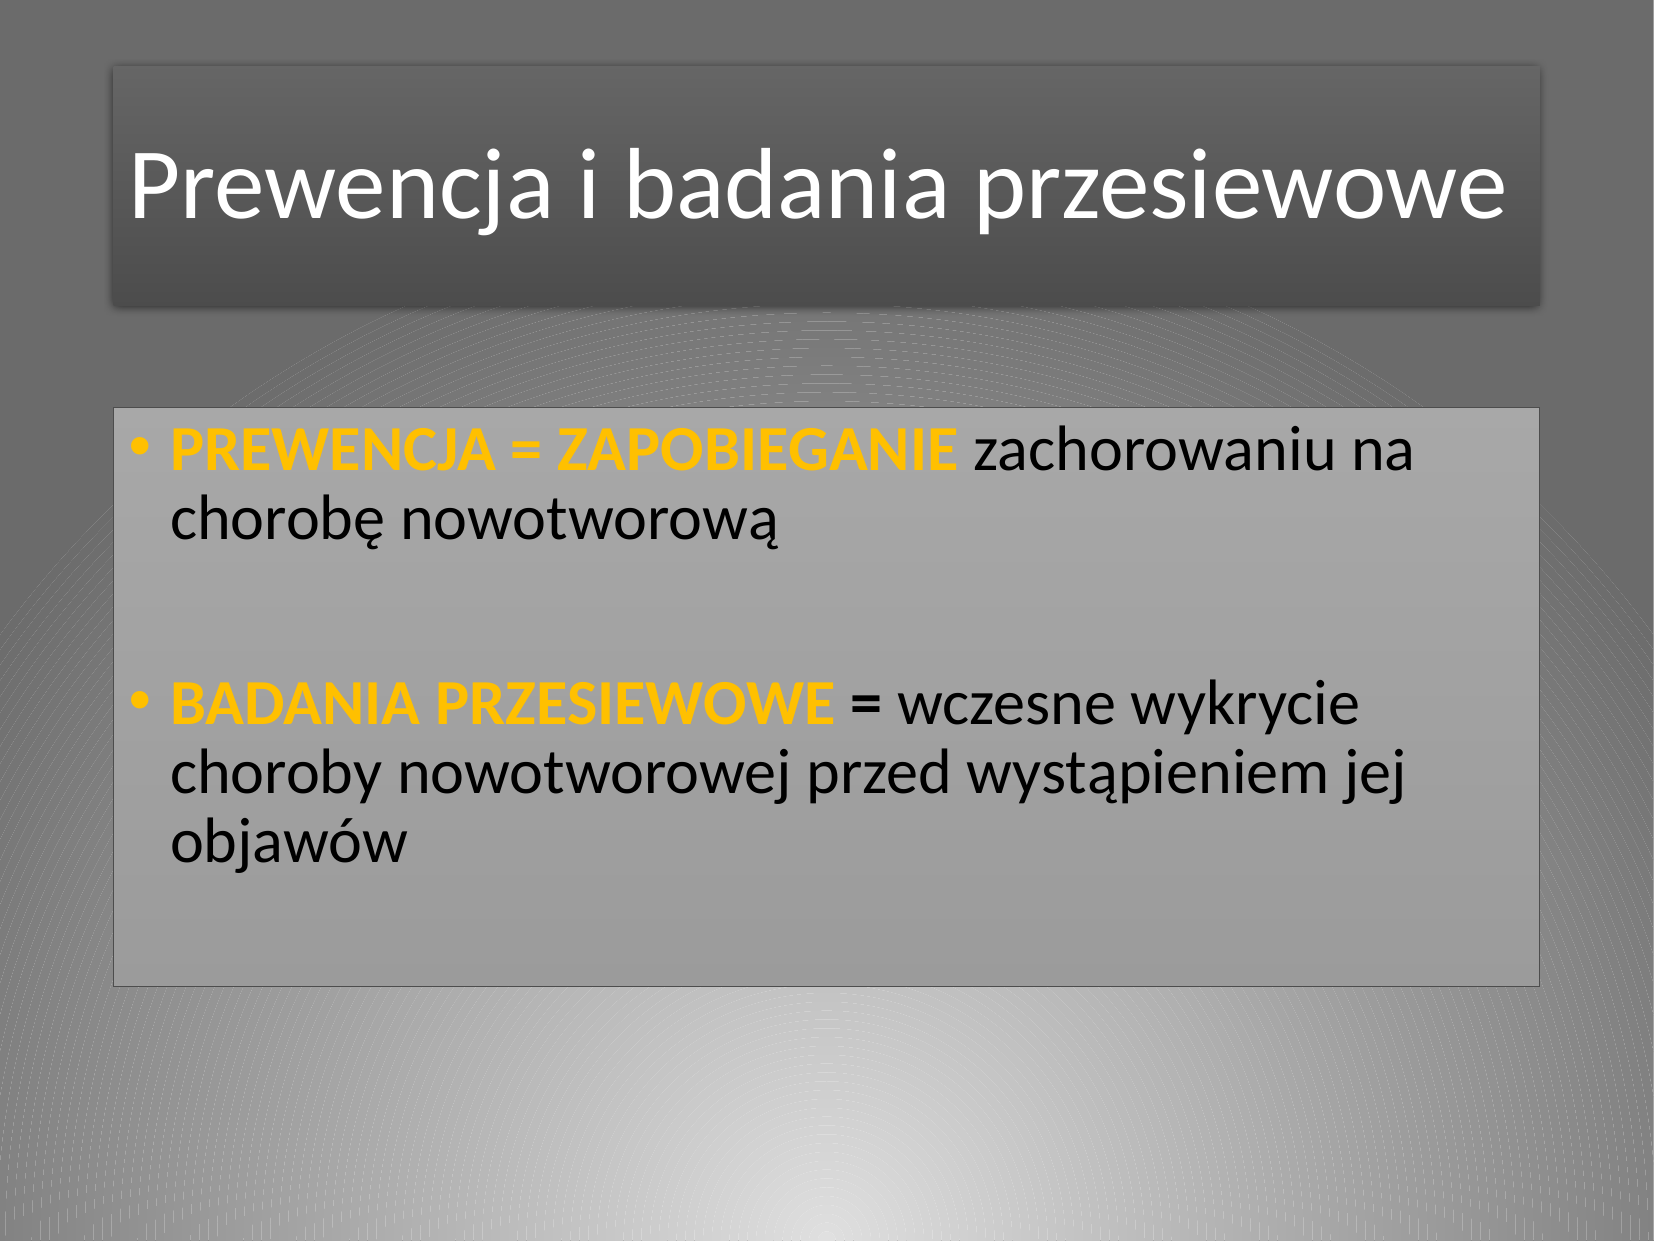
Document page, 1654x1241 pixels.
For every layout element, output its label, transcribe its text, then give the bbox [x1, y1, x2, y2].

title Prewencja i badania przesiewowe [113, 66, 1540, 306]
list PREWENCJA = ZAPOBIEGANIE zachorowaniu na chorobę nowotworową BADANIA PRZESIEWOWE = wczesne wykrycie choroby nowotworowej przed wystąpieniem jej objawów [113, 407, 1540, 987]
